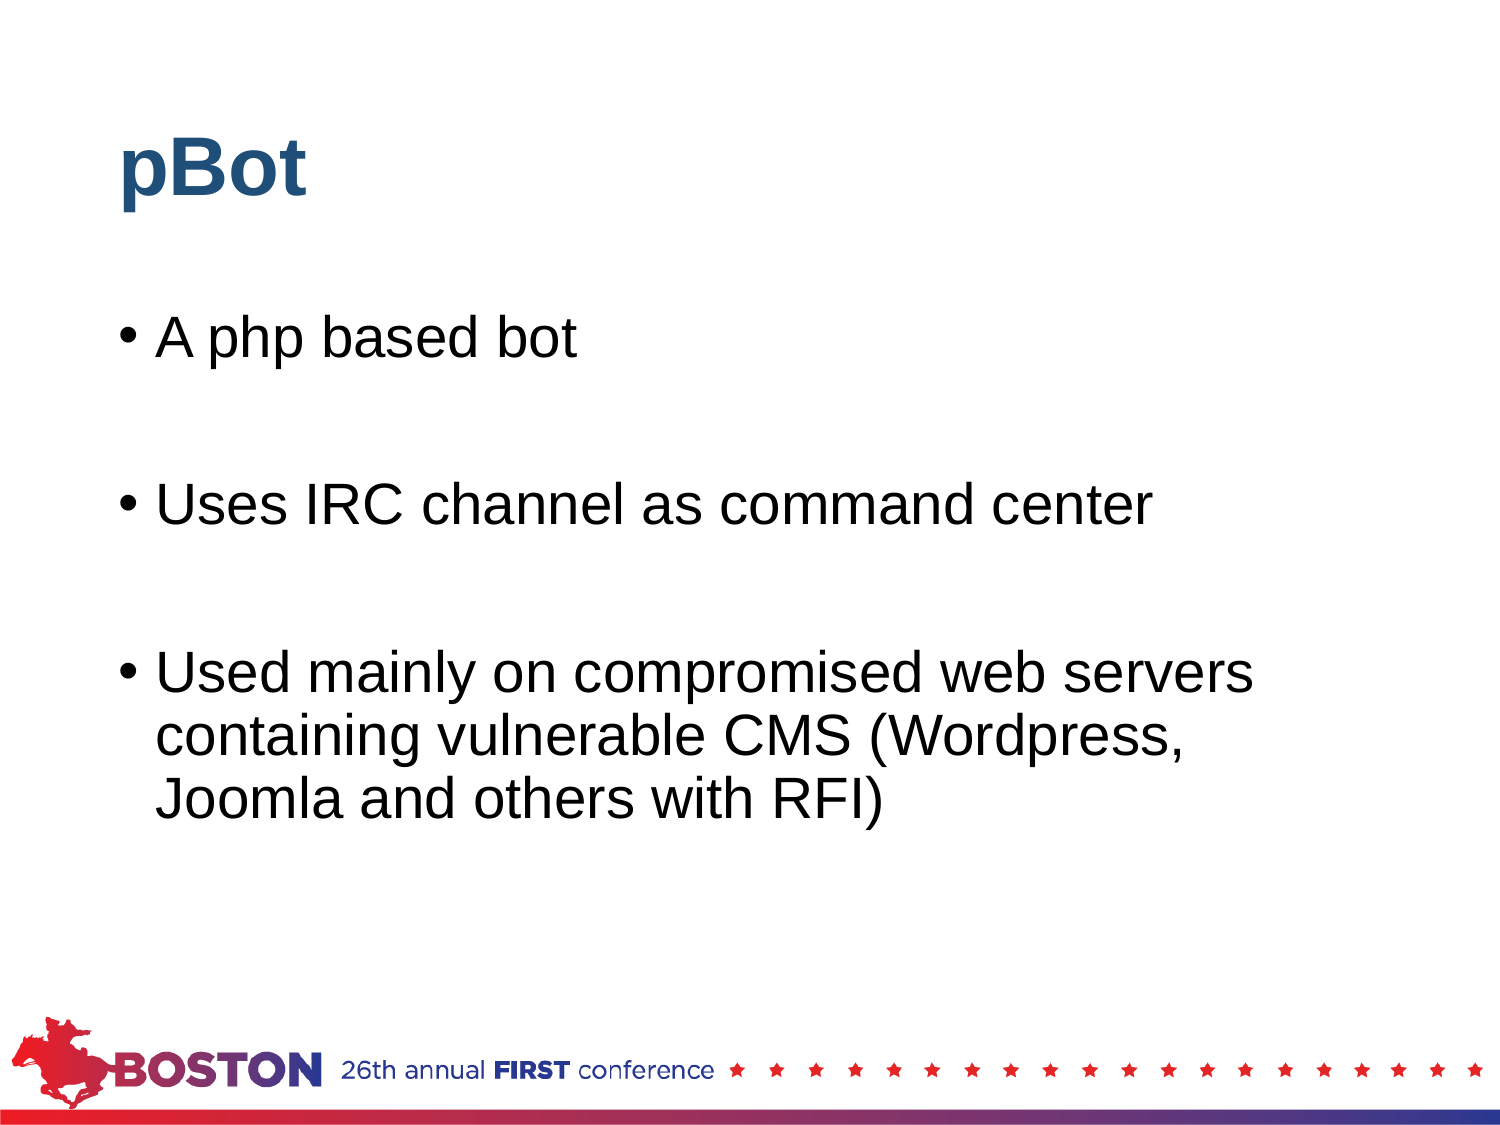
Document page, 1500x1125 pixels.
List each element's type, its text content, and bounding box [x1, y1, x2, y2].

title pBot [103, 59, 1397, 278]
list A php based bot Uses IRC channel as command center Used mainly on compromised web servers containing vulnerable CMS (Wordpress, Joomla and others with RFI) [103, 299, 1397, 1014]
picture [0, 0, 1500, 1125]
